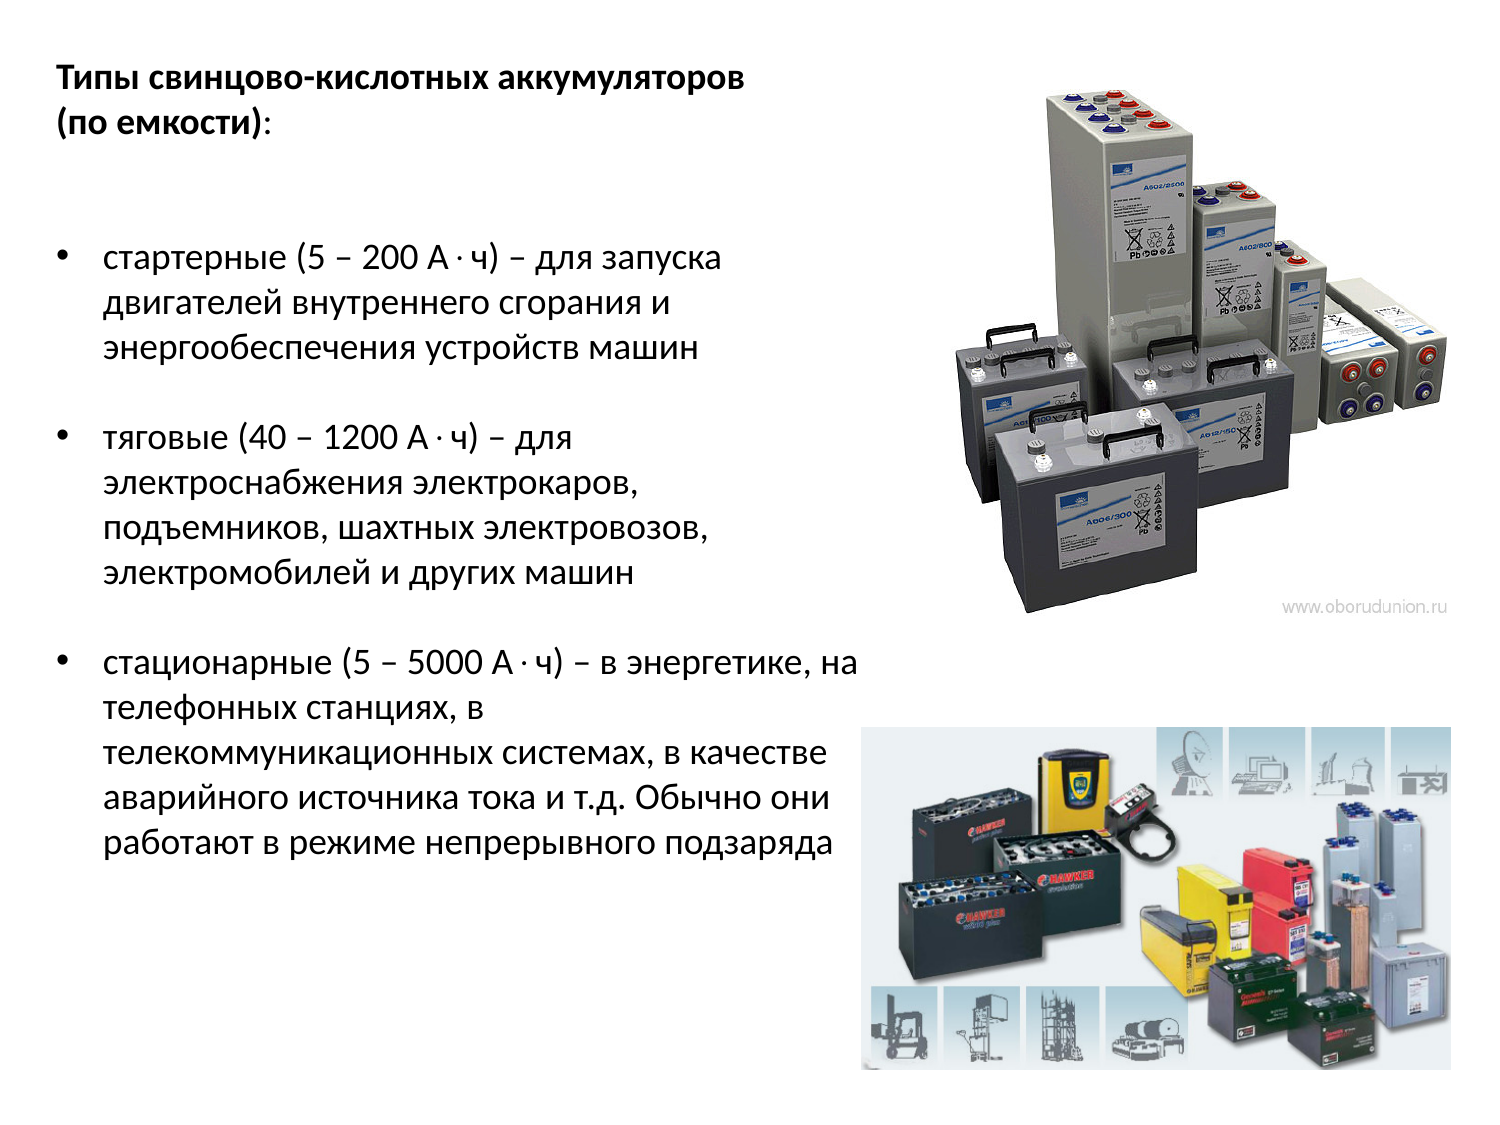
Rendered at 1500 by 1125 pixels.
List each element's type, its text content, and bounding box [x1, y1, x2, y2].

picture [861, 727, 1451, 1070]
text_box Типы свинцово-кислотных аккумуляторов (по емкости): стартерные (5 – 200 Ач) – для запуска двигателей внутреннего сгорания и энергообеспечения устройств машин тяговые (40 – 1200 Ач) – для электроснабжения электрокаров, подъемников, шахтных электровозов, электромобилей и других машин стационарные (5 – 5000 Ач) – в энергетике, на телефонных станциях, в телекоммуникационных системах, в качестве аварийного источника тока и т.д. Обычно они работают в режиме непрерывного подзаряда [41, 44, 880, 870]
picture [950, 89, 1448, 616]
